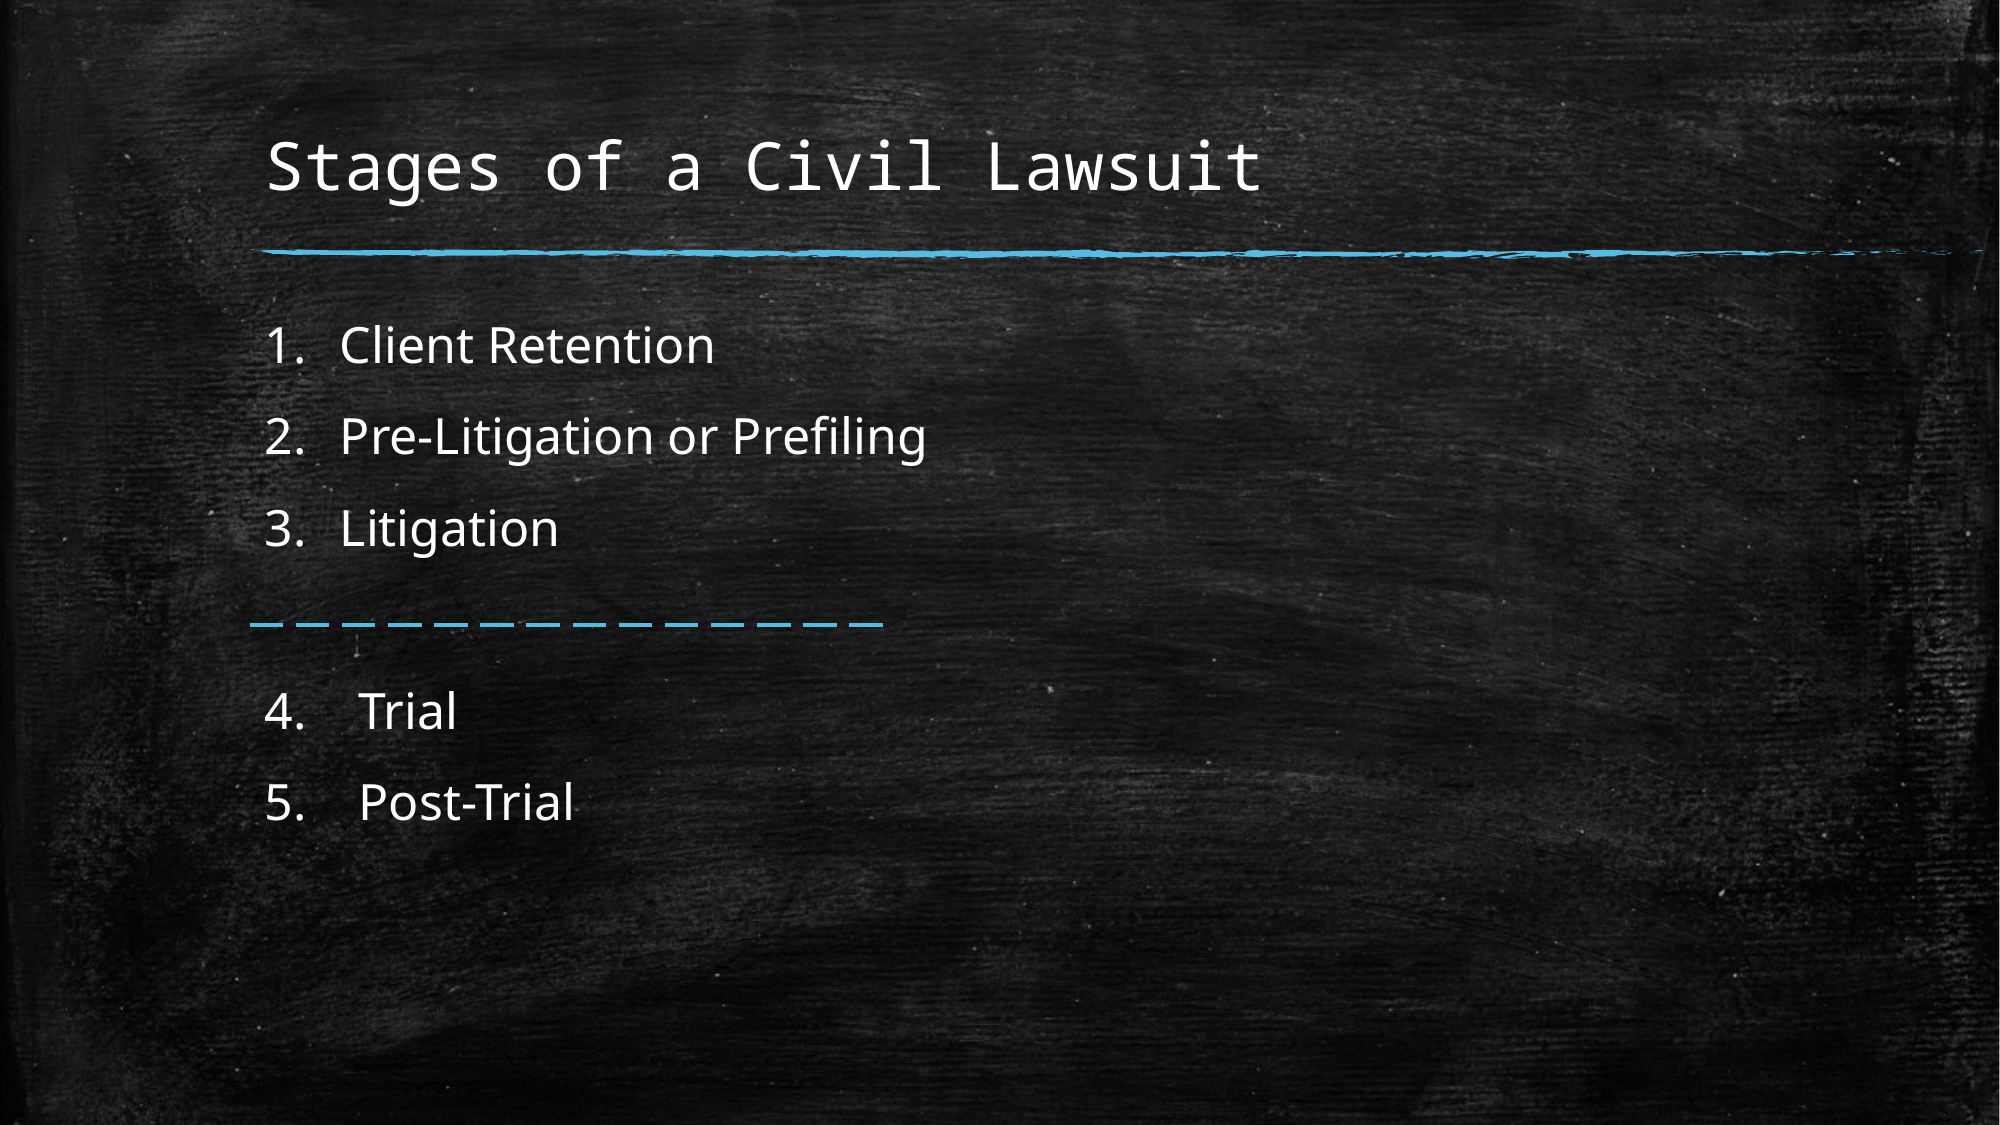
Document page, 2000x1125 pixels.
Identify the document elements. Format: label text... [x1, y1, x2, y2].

title Stages of a Civil Lawsuit [249, 45, 1750, 213]
list Client Retention Pre-Litigation or Prefiling Litigation 4. Trial 5. Post-Trial [249, 312, 1750, 1013]
